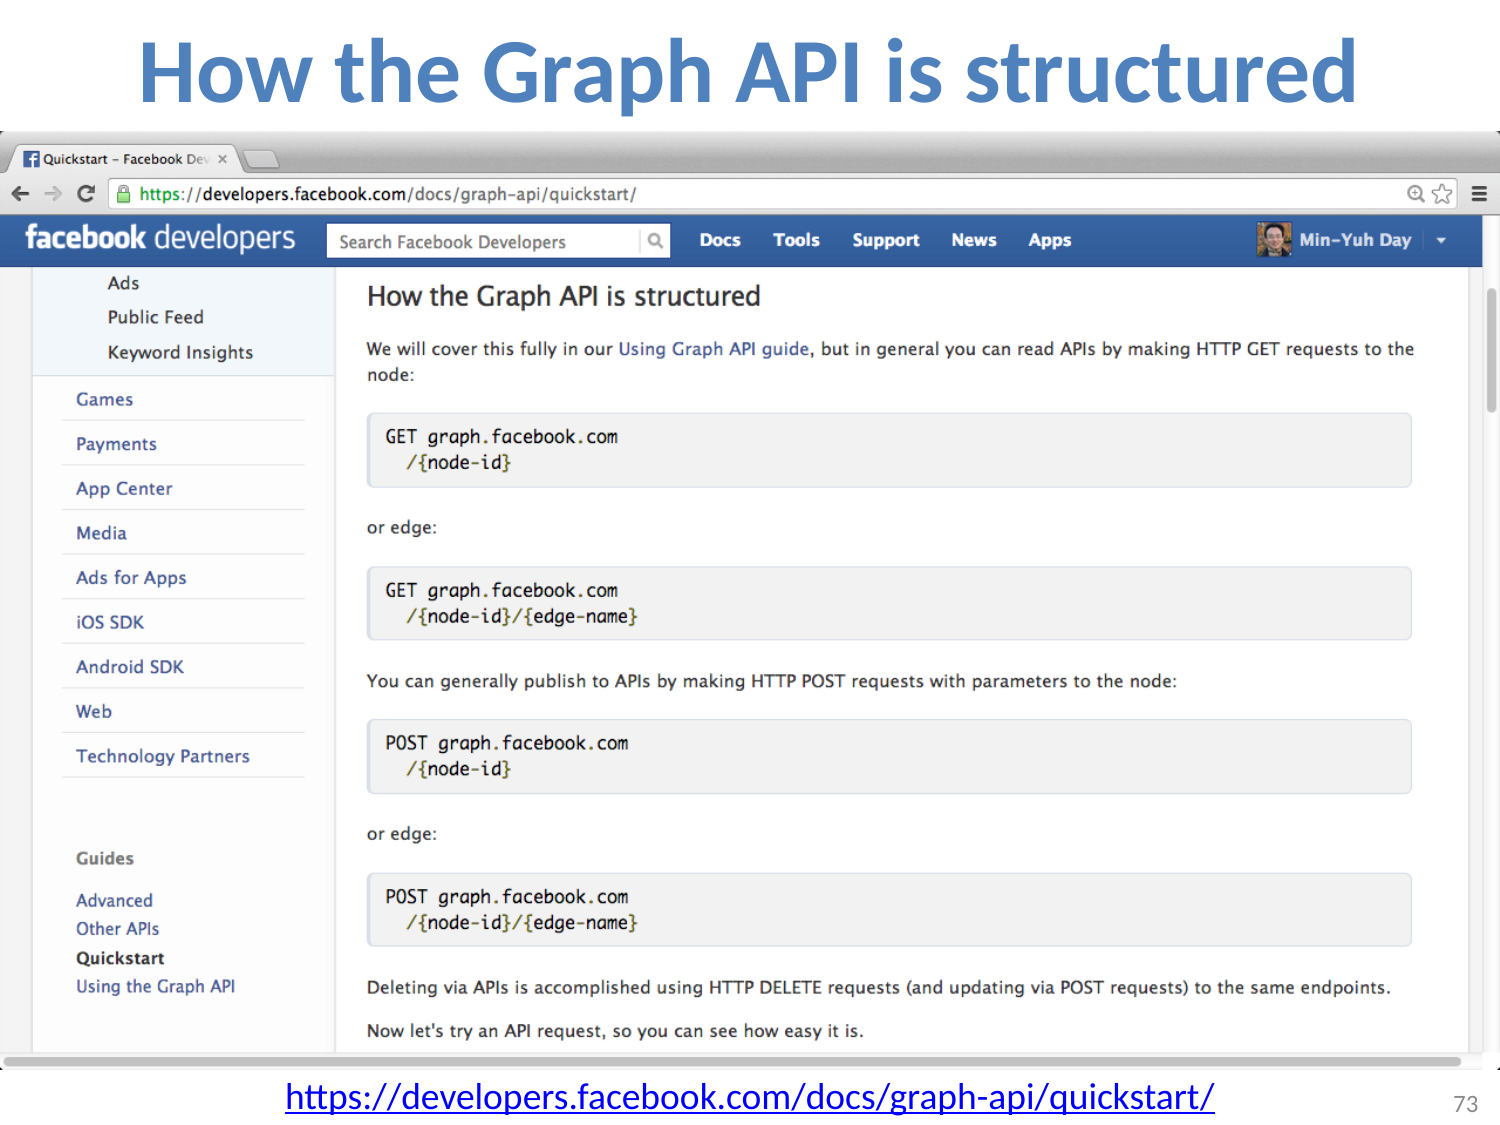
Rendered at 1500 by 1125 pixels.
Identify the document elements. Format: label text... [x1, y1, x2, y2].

picture [0, 131, 1500, 1070]
text_box https://developers.facebook.com/docs/graph-api/quickstart/ [246, 1079, 1254, 1125]
slide_number 73 [1399, 1083, 1494, 1122]
title How the Graph API is structured [75, 0, 1425, 130]
